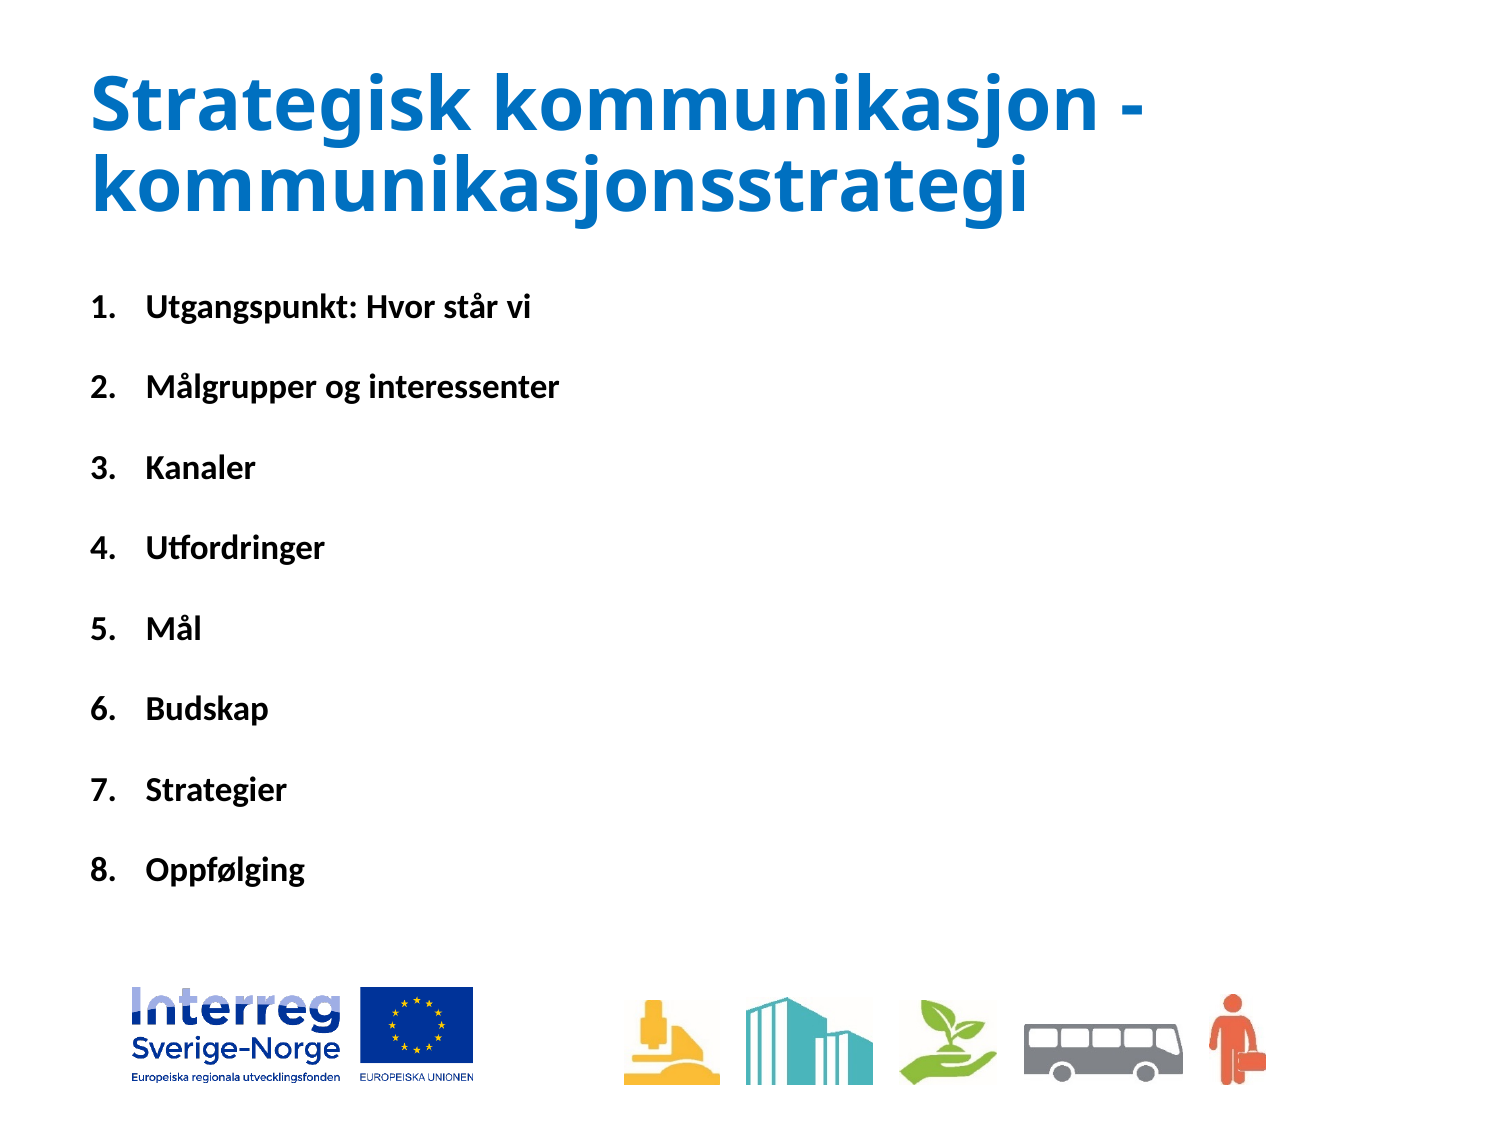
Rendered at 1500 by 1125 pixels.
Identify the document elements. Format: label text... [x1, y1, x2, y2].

list Utgangspunkt: Hvor står vi Målgrupper og interessenter Kanaler Utfordringer Mål Budskap Strategier Oppfølging [75, 254, 1382, 900]
picture [746, 997, 873, 1085]
picture [1209, 994, 1266, 1085]
picture [1024, 1024, 1183, 1085]
title Strategisk kommunikasjon - kommunikasjonsstrategi [75, 44, 1382, 236]
picture [132, 987, 473, 1083]
picture [899, 1000, 997, 1085]
picture [624, 1000, 720, 1085]
